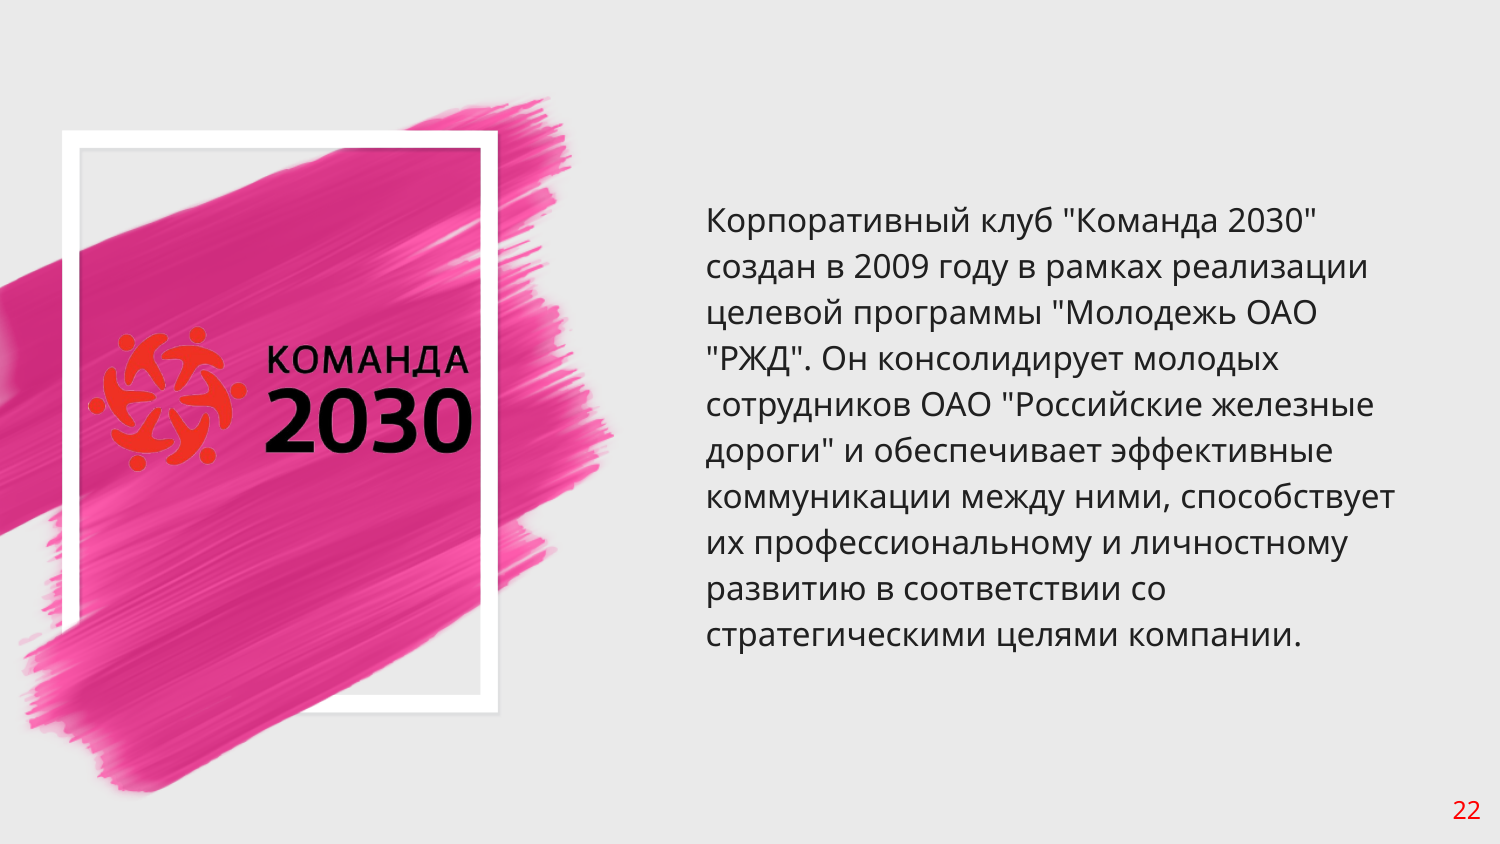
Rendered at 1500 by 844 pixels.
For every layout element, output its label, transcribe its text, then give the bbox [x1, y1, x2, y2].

list Корпоративный клуб "Команда 2030" создан в 2009 году в рамках реализации целевой программы "Молодежь ОАО "РЖД". Он консолидирует молодых сотрудников ОАО "Российские железные дороги" и обеспечивает эффективные коммуникации между ними, способствует их профессиональному и личностному развитию в соответствии со стратегическими целями компании. [630, 132, 1426, 715]
slide_number 22 [1391, 779, 1482, 844]
picture [0, 0, 1500, 844]
